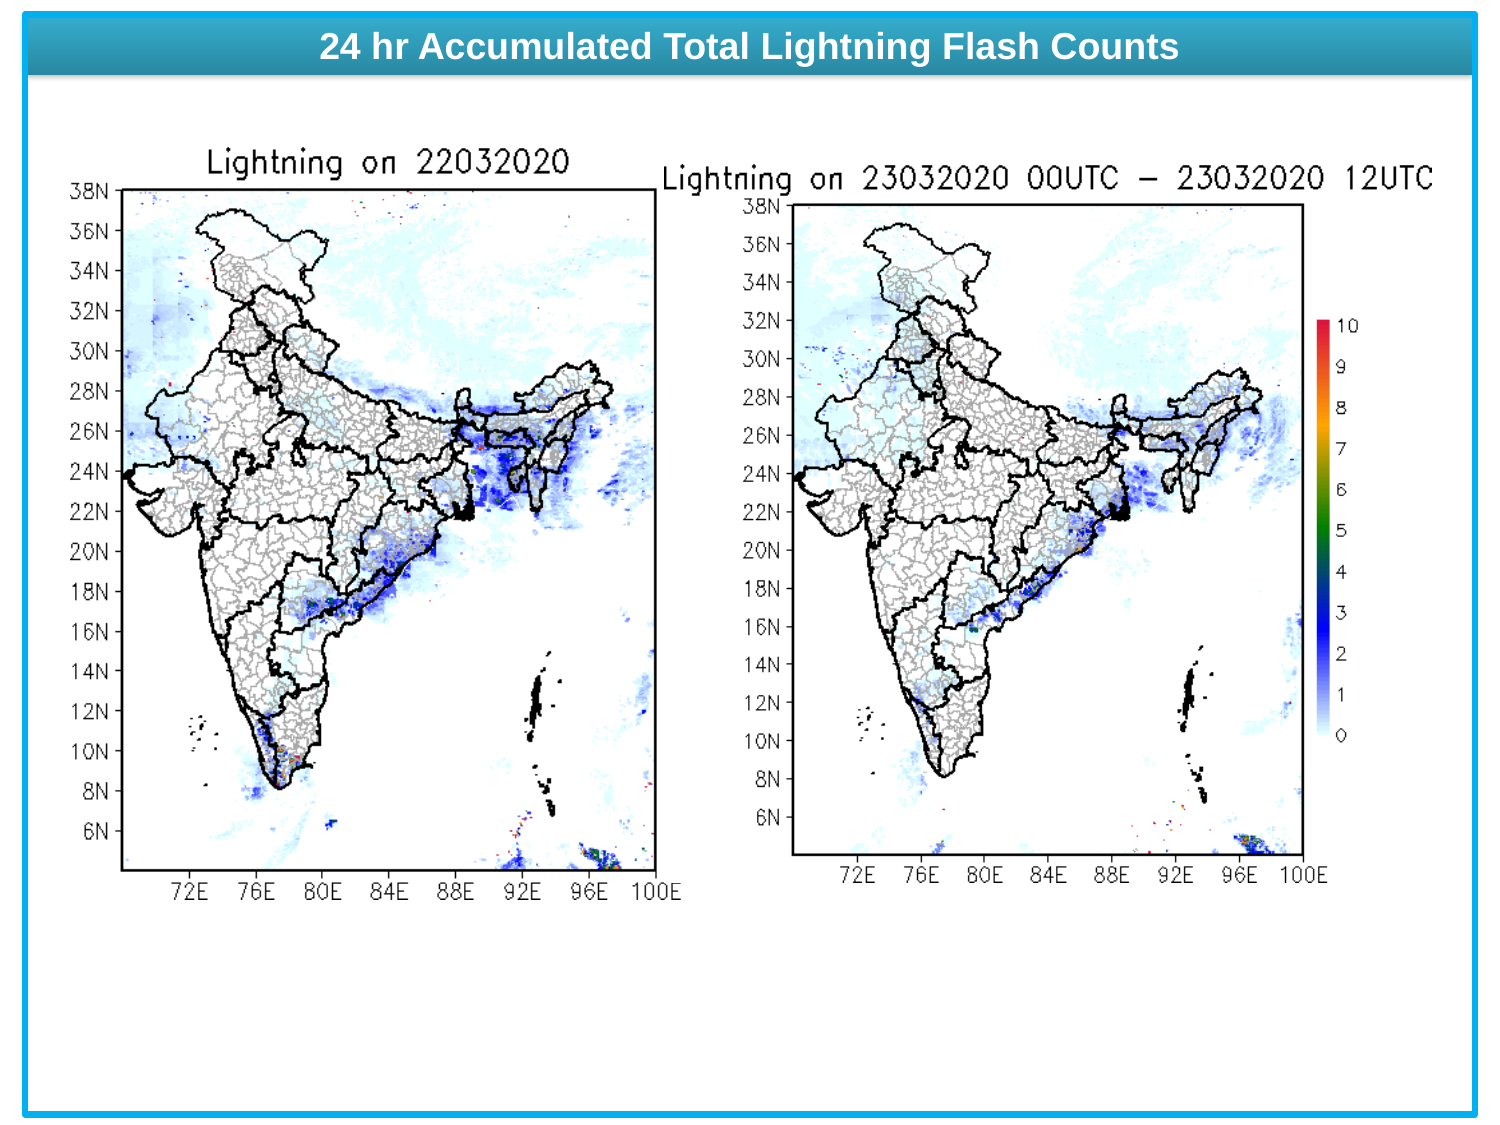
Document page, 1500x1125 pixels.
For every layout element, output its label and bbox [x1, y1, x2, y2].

picture [70, 147, 1432, 901]
text_box [23, 12, 1477, 1116]
